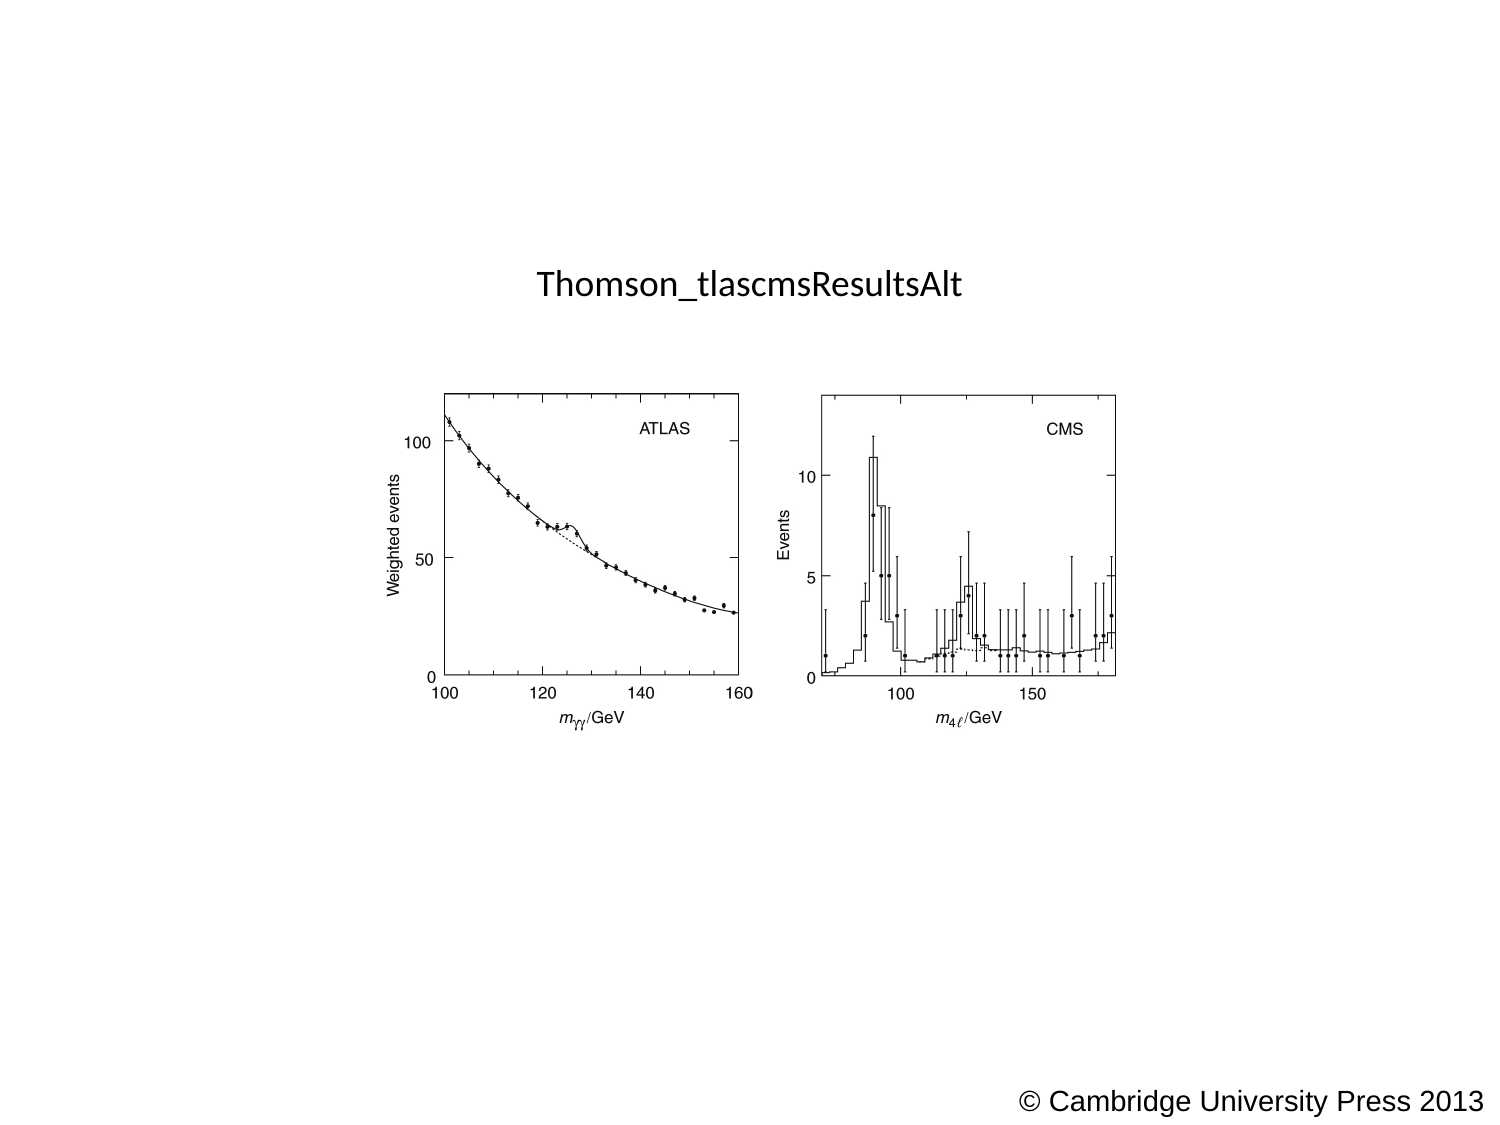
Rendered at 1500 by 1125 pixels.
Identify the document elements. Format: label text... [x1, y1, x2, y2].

text_box Thomson_tlascmsResultsAlt [521, 251, 979, 312]
picture [384, 393, 1116, 732]
text_box © Cambridge University Press 2013 [915, 1074, 1500, 1125]
